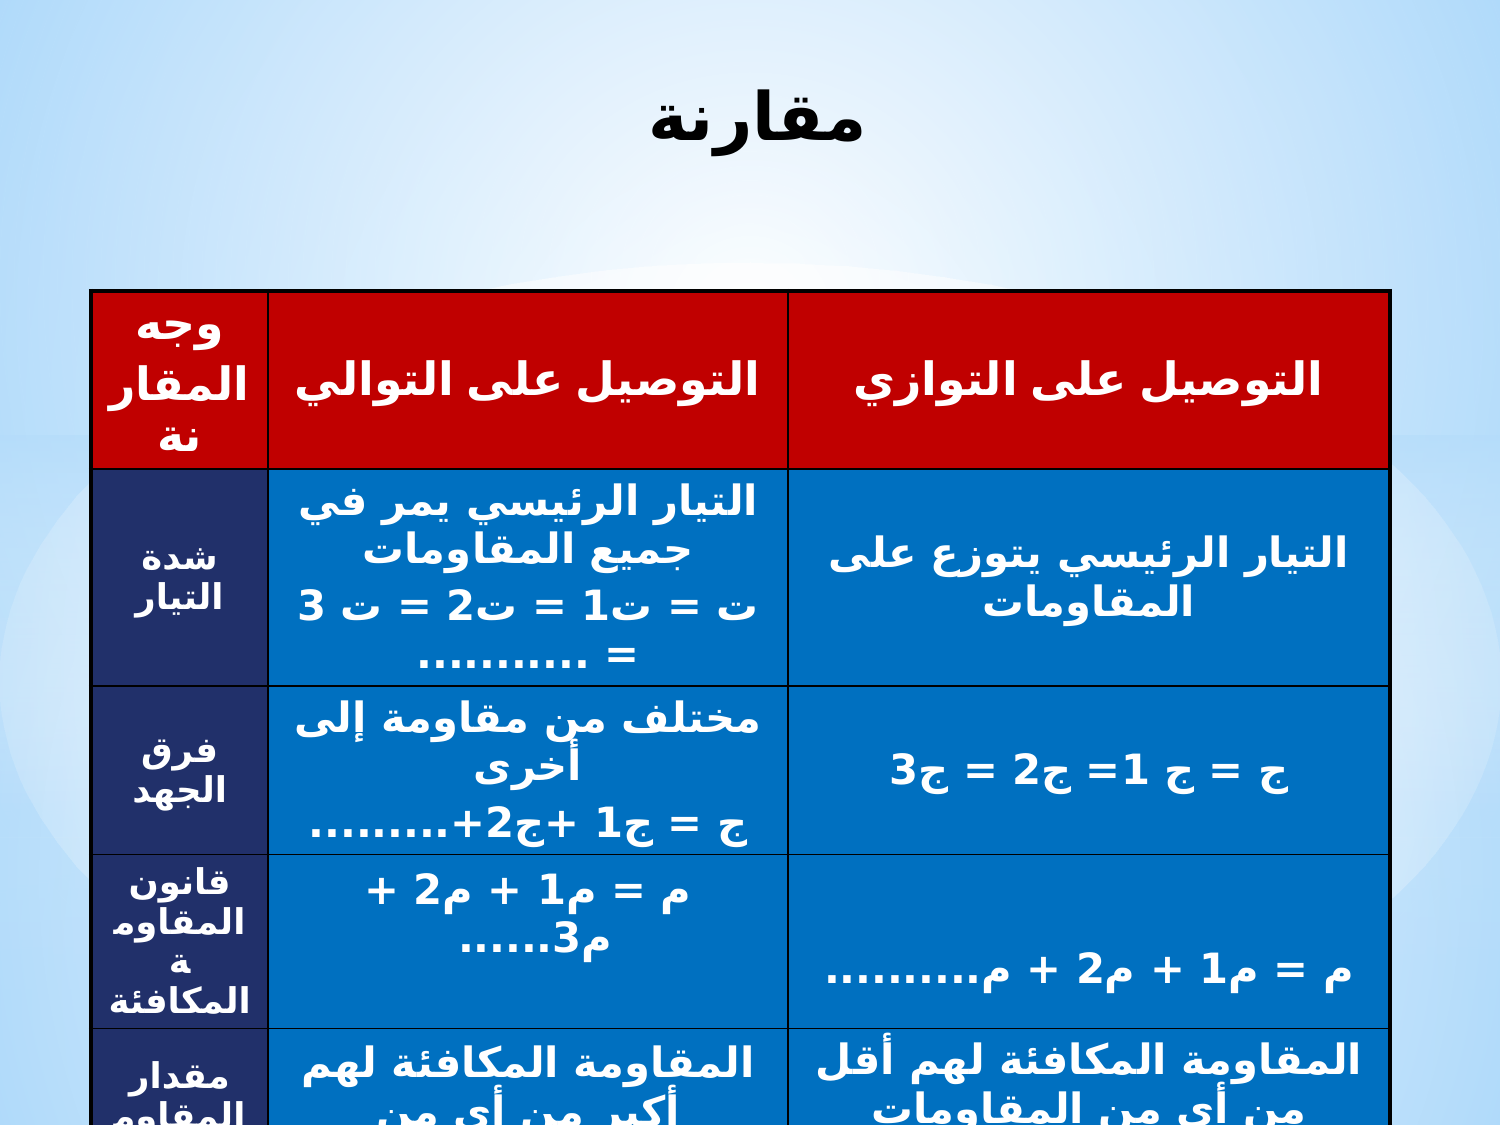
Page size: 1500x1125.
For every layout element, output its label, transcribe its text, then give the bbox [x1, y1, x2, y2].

table_cell مختلف من مقاومة إلى أخرى ج = ج1 +ج2+......... [269, 687, 787, 854]
table_cell التيار الرئيسي يتوزع على المقاومات [789, 470, 1388, 685]
table_cell قانون المقاومة المكافئة [93, 855, 267, 1028]
table_cell م = م1 + م2 + م3...... [269, 855, 787, 1028]
table_cell فرق الجهد [93, 687, 267, 854]
table_cell م = م1 + م2 + م.......... [789, 855, 1388, 1028]
title مقارنة [267, 42, 1247, 161]
table_cell المقاومة المكافئة لهم أقل من أي من المقاومات المتصلة على التوازي . [789, 1029, 1388, 1125]
table_header التوصيل على التوازي [789, 293, 1388, 468]
table_header التوصيل على التوالي [269, 293, 787, 468]
table_cell التيار الرئيسي يمر في جميع المقاومات ت = ت1 = ت2 = ت 3 = ........... [269, 470, 787, 685]
table_cell شدة التيار [93, 470, 267, 685]
table_cell مقدار المقاومة المكافئة [93, 1029, 267, 1125]
table_header وجه المقارنة [93, 293, 267, 468]
table_cell ج = ج 1= ج2 = ج3 [789, 687, 1388, 854]
table_cell المقاومة المكافئة لهم أكبر من أي من المقاومات المتصلة على التوالي . [269, 1029, 787, 1125]
